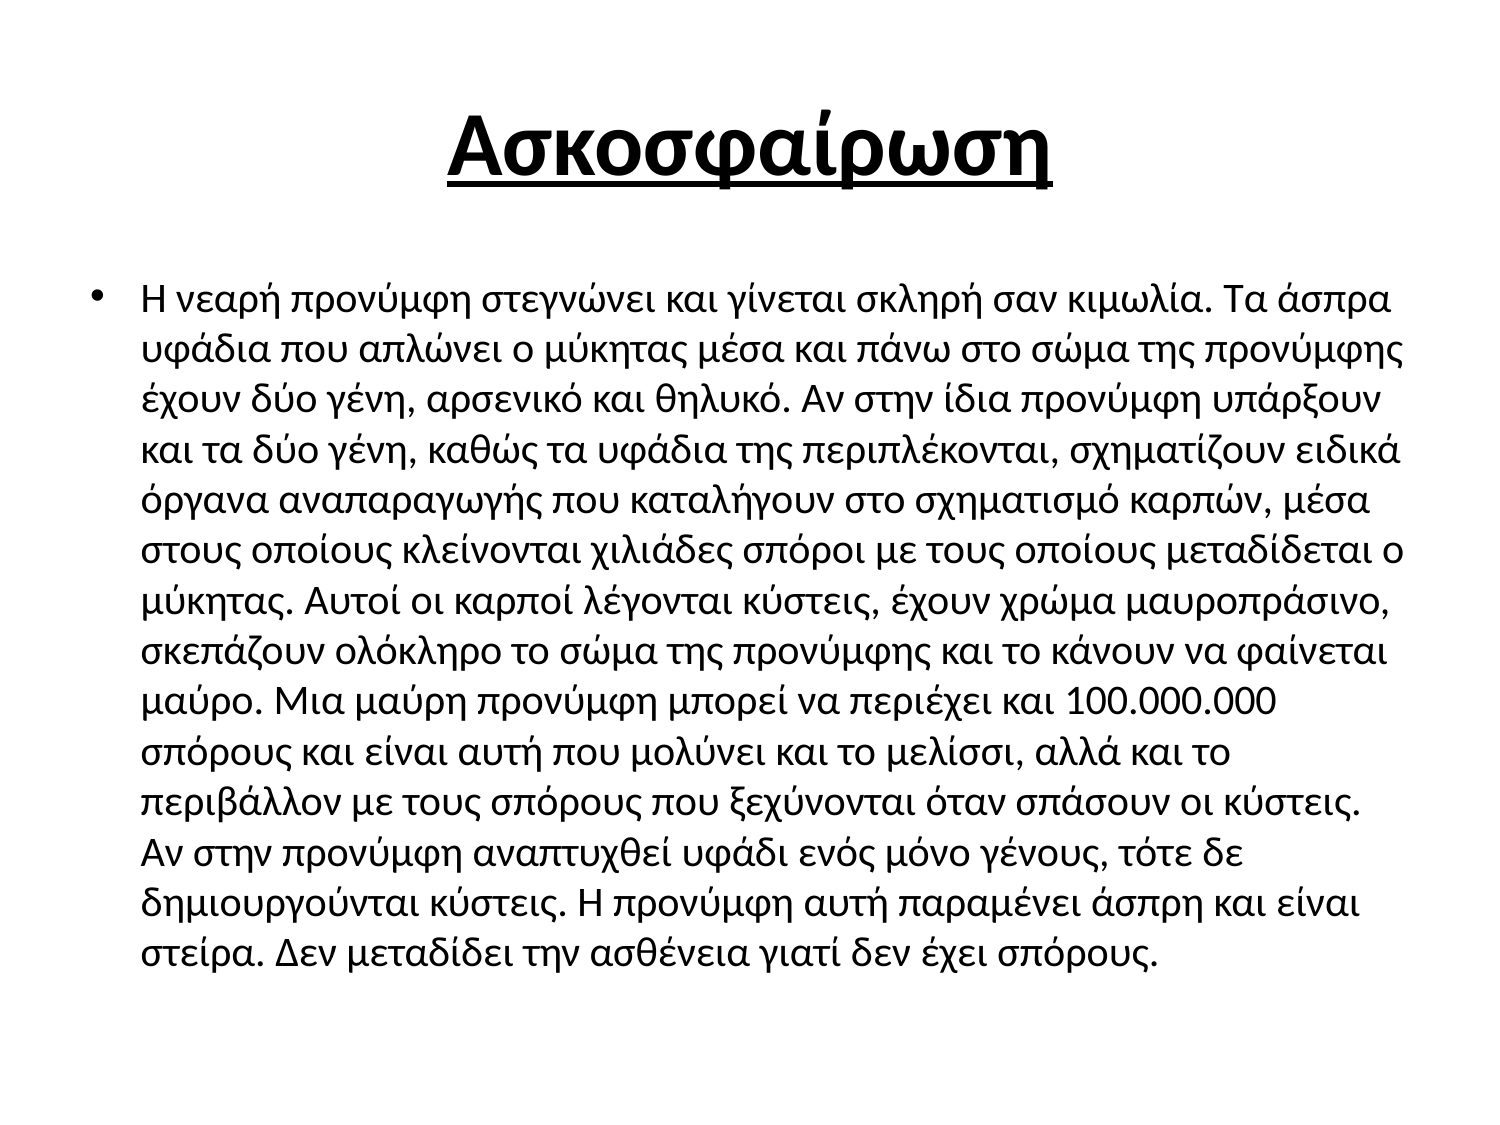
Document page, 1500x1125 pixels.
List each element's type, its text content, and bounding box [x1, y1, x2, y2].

list Η νεαρή προνύμφη στεγνώνει και γίνεται σκληρή σαν κιμωλία. Τα άσπρα υφάδια που απλώνει ο μύκητας μέσα και πάνω στο σώμα της προνύμφης έχουν δύο γένη, αρσενικό και θηλυκό. Αν στην ίδια προνύμφη υπάρξουν και τα δύο γένη, καθώς τα υφάδια της περιπλέκονται, σχηματίζουν ειδικά όργανα αναπαραγωγής που καταλήγουν στο σχηματισμό καρπών, μέσα στους οποίους κλείνονται χιλιάδες σπόροι με τους οποίους μεταδίδεται ο μύκητας. Αυτοί οι καρποί λέγονται κύστεις, έχουν χρώμα μαυροπράσινο, σκεπάζουν ολόκληρο το σώμα της προνύμφης και το κάνουν να φαίνεται μαύρο. Μια μαύρη προνύμφη μπορεί να περιέχει και 100.000.000 σπόρους και είναι αυτή που μολύνει και το μελίσσι, αλλά και το περιβάλλον με τους σπόρους που ξεχύνονται όταν σπάσουν οι κύστεις. Αν στην προνύμφη αναπτυχθεί υφάδι ενός μόνο γένους, τότε δε δημιουργούνται κύστεις. Η προνύμφη αυτή παραμένει άσπρη και είναι στείρα. Δεν μεταδίδει την ασθένεια γιατί δεν έχει σπόρους. [75, 262, 1425, 1005]
title Ασκοσφαίρωση [75, 45, 1425, 233]
